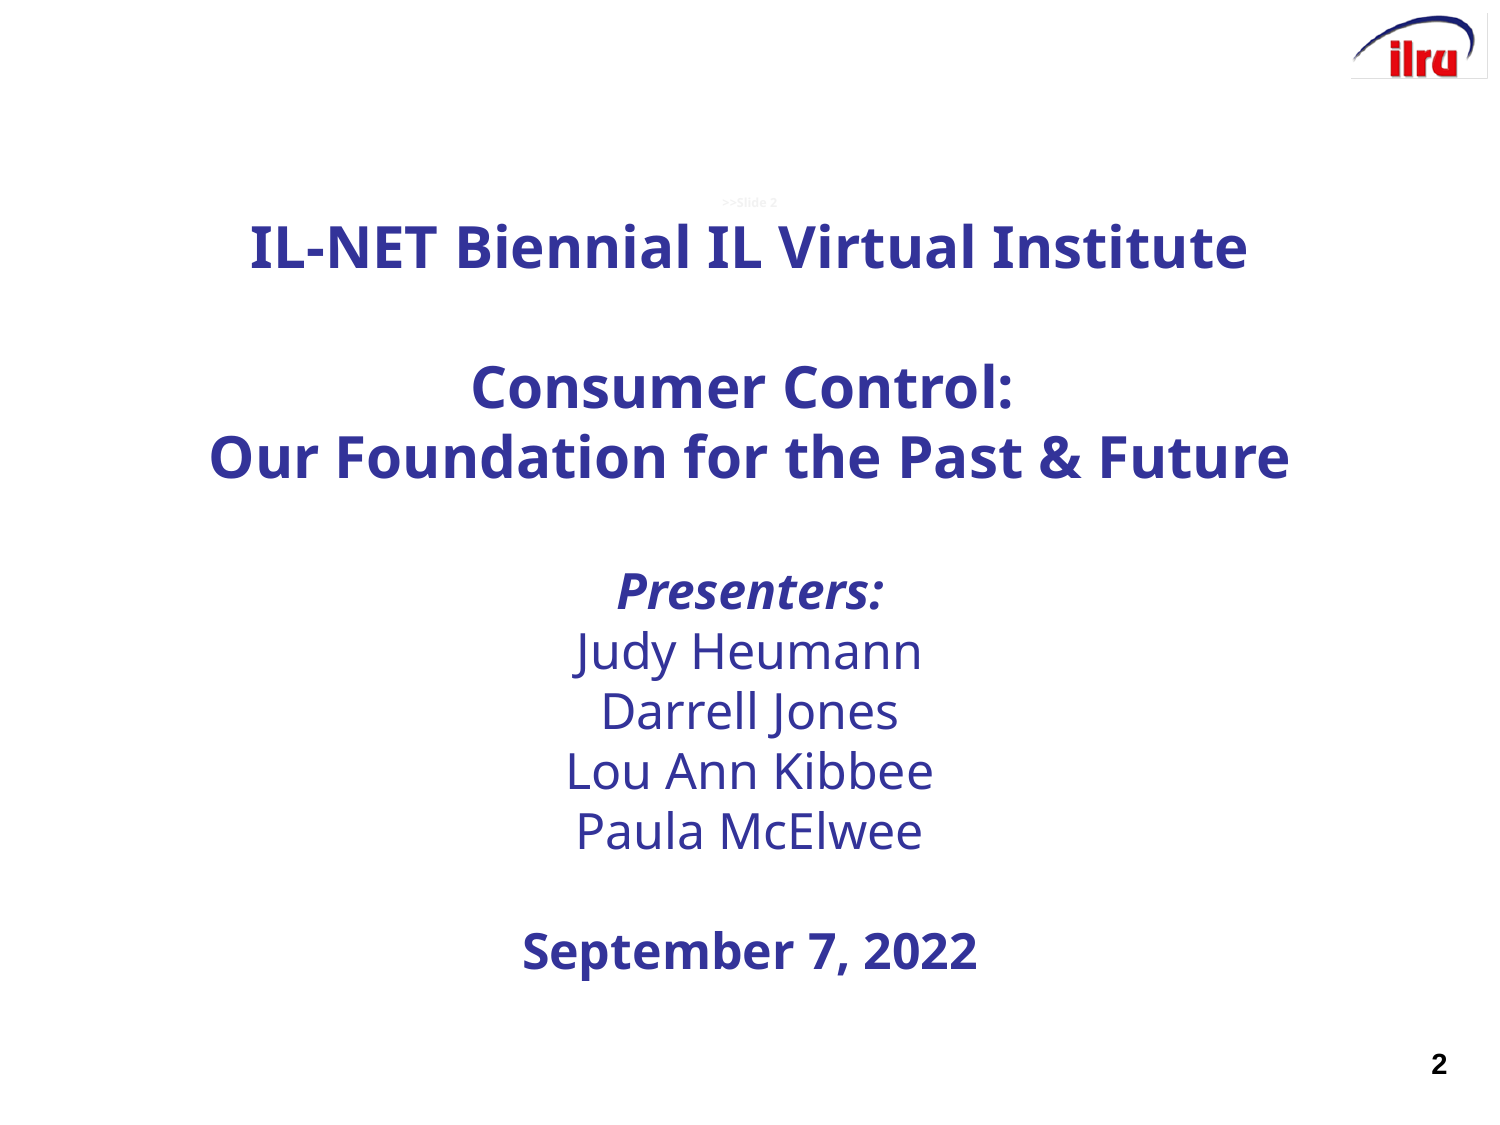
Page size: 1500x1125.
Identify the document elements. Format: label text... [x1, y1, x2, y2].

slide_number 2 [1074, 1037, 1463, 1078]
title >>Slide 2 IL-NET Biennial IL Virtual Institute Consumer Control: Our Foundation for the Past & Future Presenters: Judy Heumann Darrell Jones Lou Ann Kibbee Paula McElwee September 7, 2022 [112, 174, 1388, 1001]
picture [1350, 12, 1488, 79]
